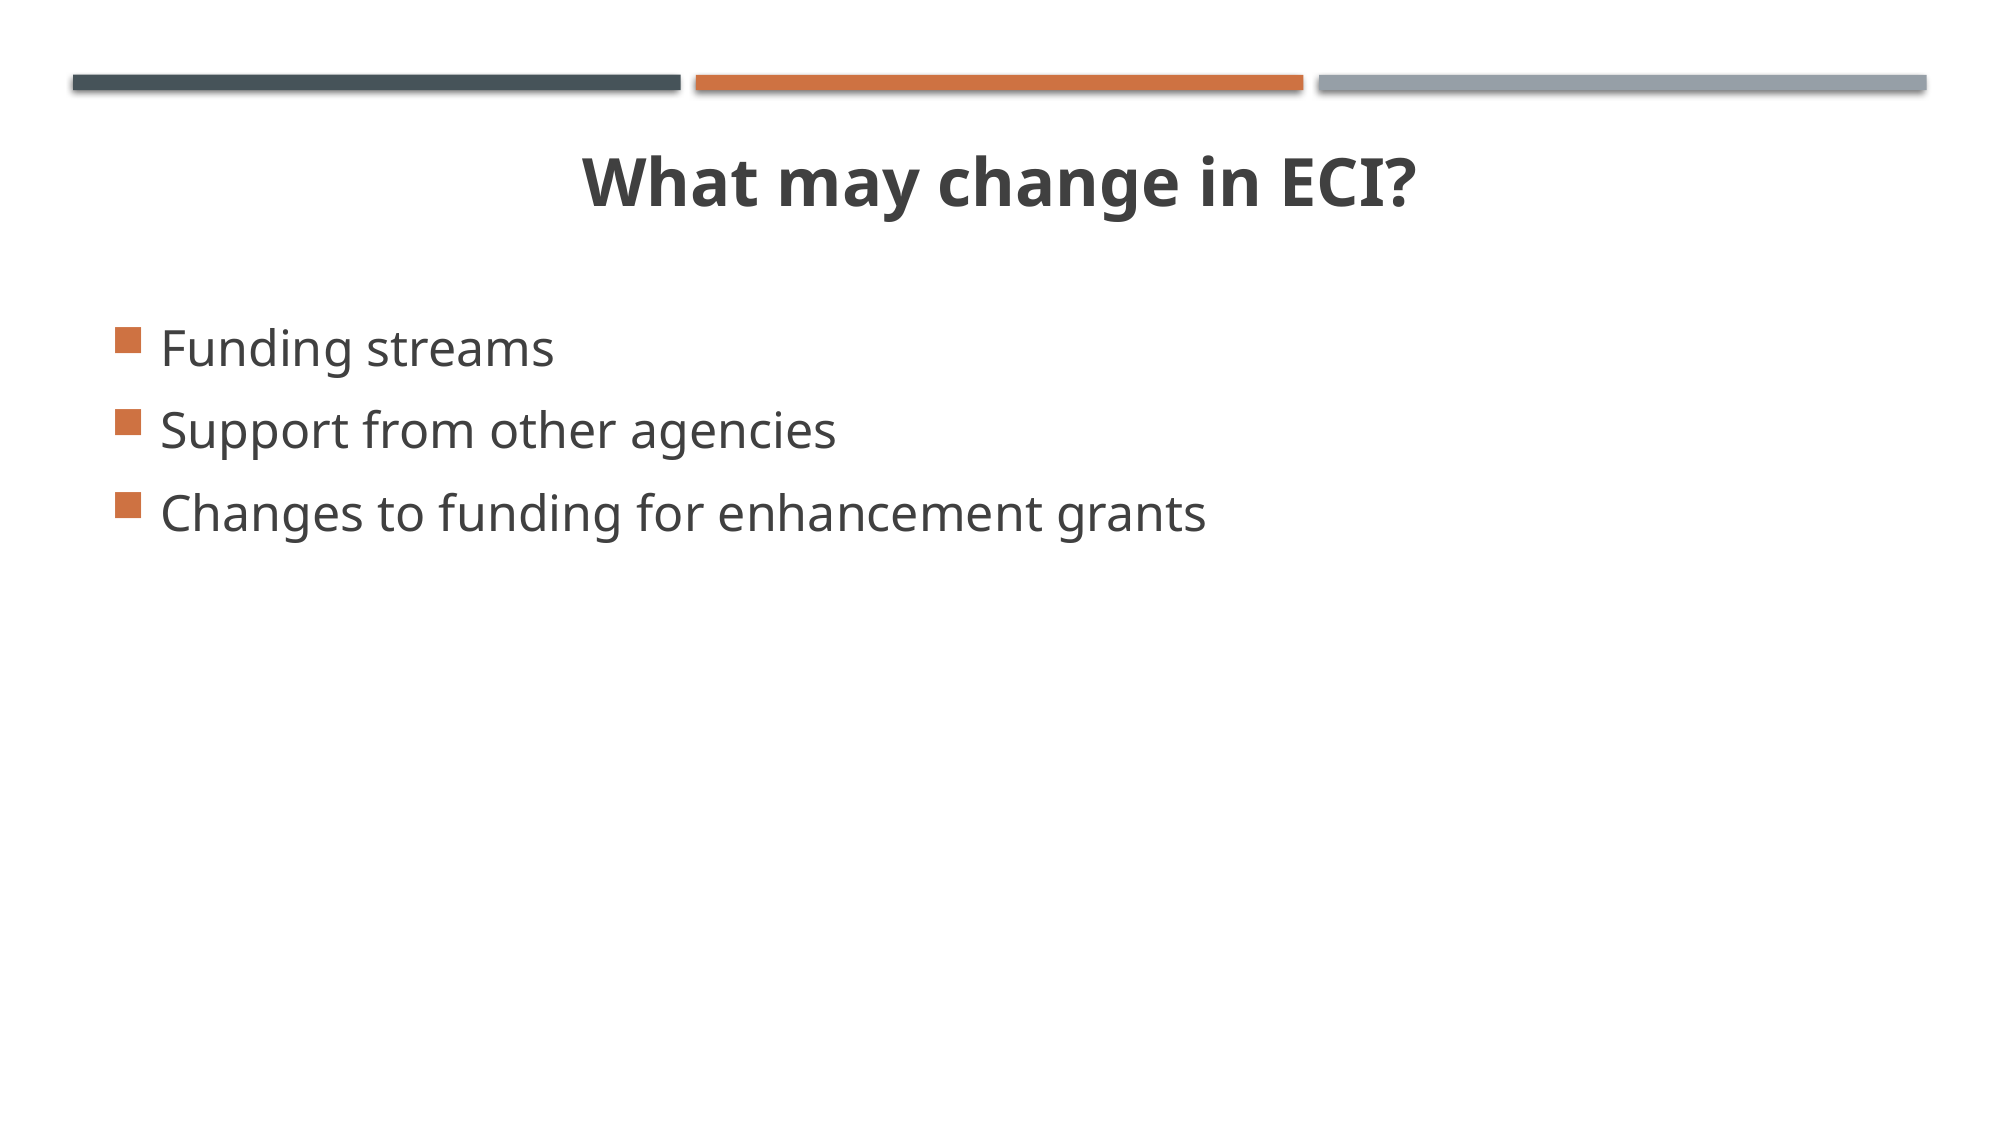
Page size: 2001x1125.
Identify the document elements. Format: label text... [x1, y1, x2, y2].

list Funding streams Support from other agencies Changes to funding for enhancement grants [95, 249, 1905, 608]
title What may change in ECI? [95, 115, 1905, 228]
